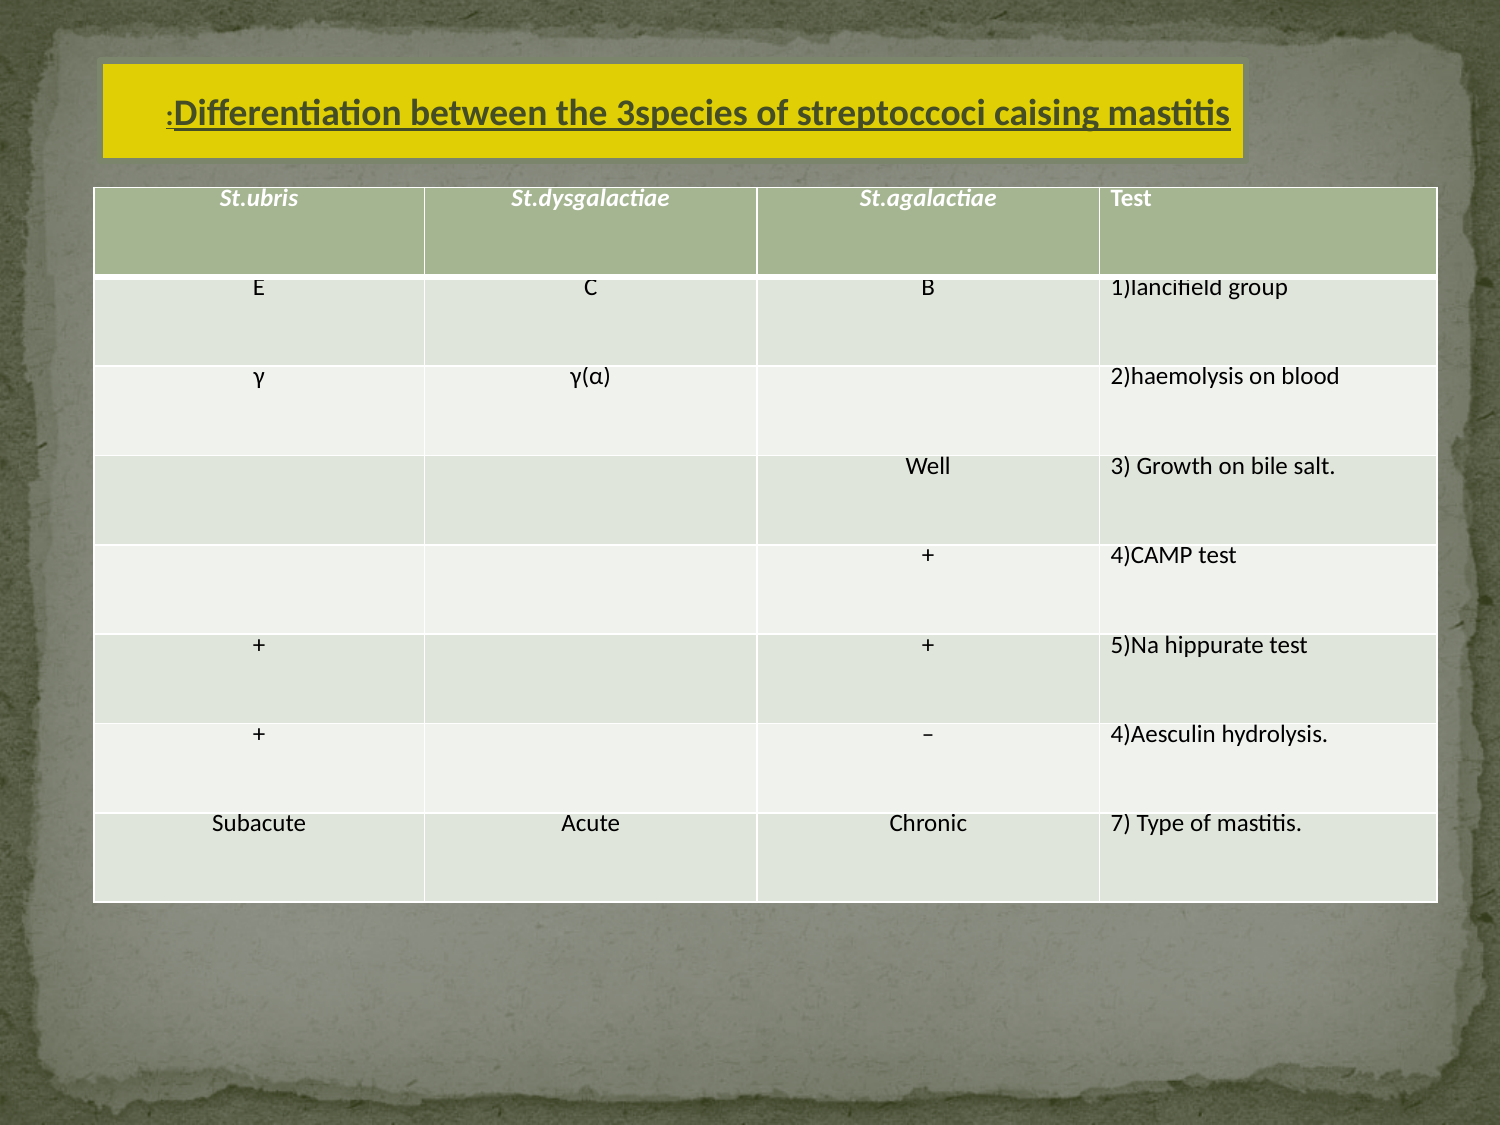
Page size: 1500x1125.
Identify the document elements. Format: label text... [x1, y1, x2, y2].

table_cell γ(α) [425, 367, 756, 455]
table_cell Acute [425, 814, 756, 901]
table_cell [425, 724, 756, 812]
table_header Test [1100, 188, 1436, 274]
table_cell 3) Growth on bile salt. [1100, 456, 1436, 544]
table_cell [95, 456, 424, 544]
table_cell 1)lancifield group [1100, 280, 1436, 365]
table_cell Well [758, 456, 1099, 544]
table_cell + [758, 635, 1099, 723]
table_cell + [95, 724, 424, 812]
table_cell B [758, 280, 1099, 365]
table_cell 7) Type of mastitis. [1100, 814, 1436, 901]
table_cell [425, 635, 756, 723]
table_cell C [425, 280, 756, 365]
table_header St.dysgalactiae [425, 188, 756, 274]
table_header St.ubris [95, 188, 424, 274]
table_cell γ [95, 367, 424, 455]
table_cell [425, 546, 756, 633]
table_header St.agalactiae [758, 188, 1099, 274]
table_cell 5)Na hippurate test [1100, 635, 1436, 723]
table_cell Chronic [758, 814, 1099, 901]
table_cell + [758, 546, 1099, 633]
table_cell [95, 546, 424, 633]
table_cell 2)haemolysis on blood [1100, 367, 1436, 455]
table_cell Subacute [95, 814, 424, 901]
text_box Differentiation between the 3species of streptoccoci caising mastitis: [97, 57, 1249, 164]
table_cell E [95, 280, 424, 365]
table_cell 4)Aesculin hydrolysis. [1100, 724, 1436, 812]
table_cell + [95, 635, 424, 723]
table_cell 4)CAMP test [1100, 546, 1436, 633]
table_cell [758, 367, 1099, 455]
table_cell – [758, 724, 1099, 812]
table_cell [425, 456, 756, 544]
